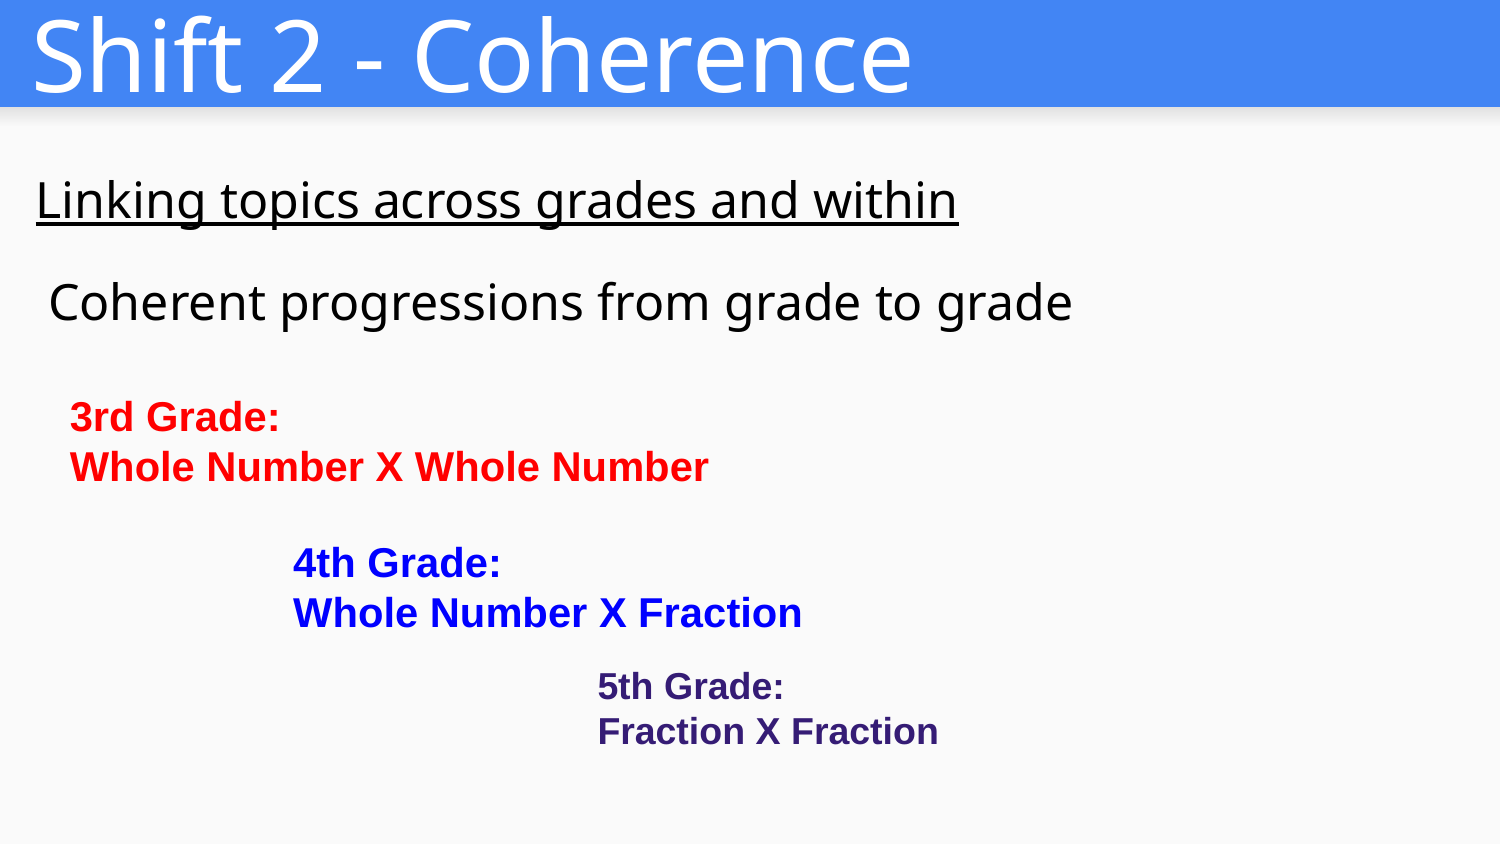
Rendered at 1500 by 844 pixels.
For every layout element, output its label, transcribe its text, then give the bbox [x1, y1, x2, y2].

list Linking topics across grades and within Coherent progressions from grade to grade [20, 144, 1460, 355]
text_box 5th Grade: Fraction X Fraction [582, 646, 1445, 747]
text_box 4th Grade: Whole Number X Fraction [278, 521, 1068, 647]
title Shift 2 - Coherence [16, 2, 1464, 102]
text_box 3rd Grade: Whole Number X Whole Number [54, 374, 747, 501]
